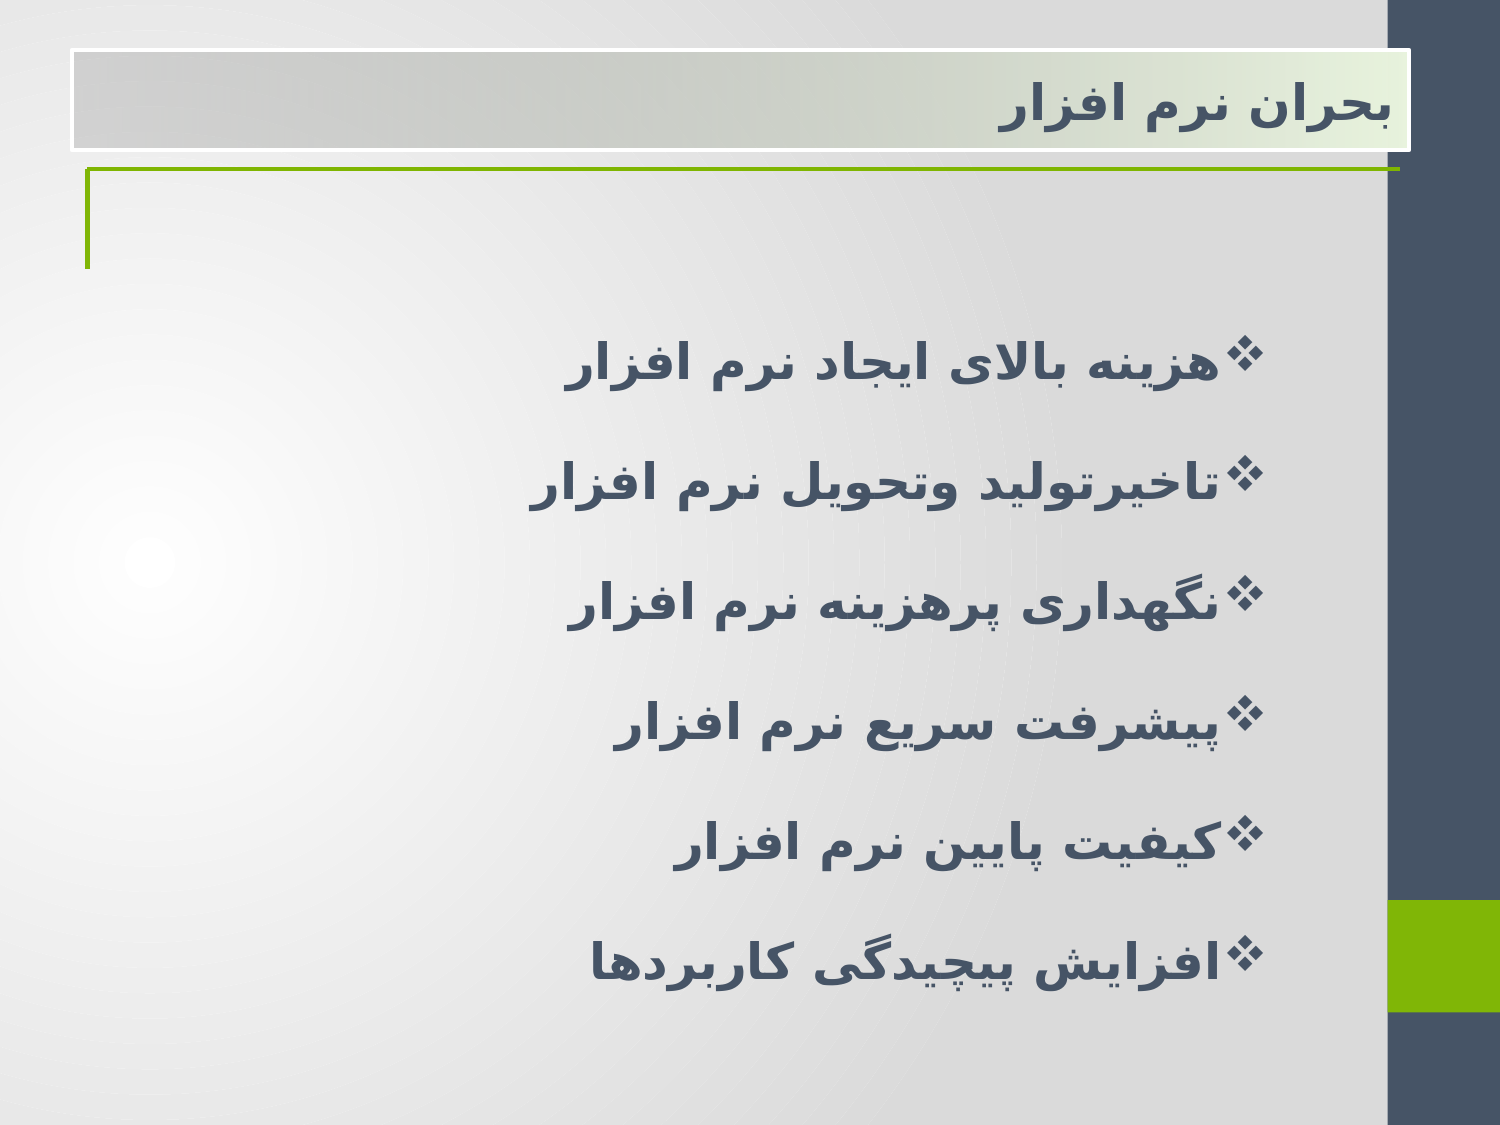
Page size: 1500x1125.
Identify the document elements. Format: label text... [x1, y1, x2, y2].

text_box هزینه بالای ايجاد نرم افزار تاخیرتوليد وتحویل نرم افزار نگهداری پرهزینه نرم افزار پیشرفت سریع نرم افزار کيفيت پايین نرم افزار افزایش پيچيدگی کاربردها [75, 262, 1359, 1098]
text_box بحران نرم افزار [70, 48, 1411, 152]
